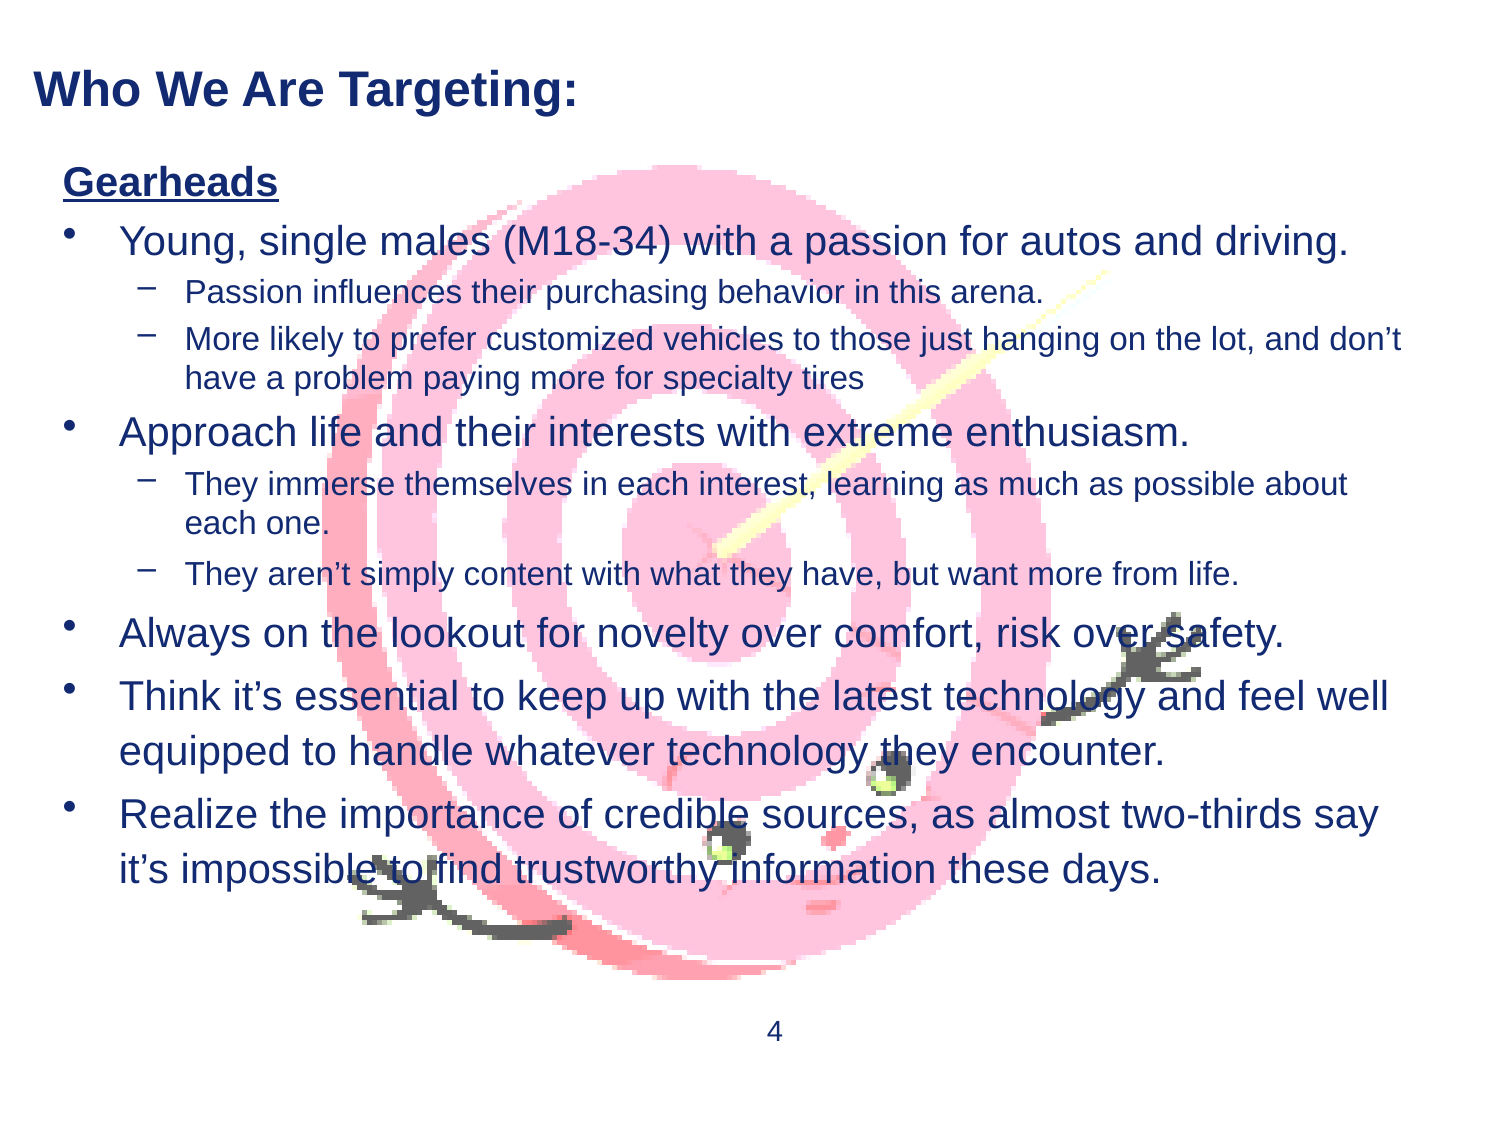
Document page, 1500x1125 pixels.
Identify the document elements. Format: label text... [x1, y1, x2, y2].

list Gearheads Young, single males (M18-34) with a passion for autos and driving. Passion influences their purchasing behavior in this arena. More likely to prefer customized vehicles to those just hanging on the lot, and don’t have a problem paying more for specialty tires Approach life and their interests with extreme enthusiasm. They immerse themselves in each interest, learning as much as possible about each one. They aren’t simply content with what they have, but want more from life. Always on the lookout for novelty over comfort, risk over safety. Think it’s essential to keep up with the latest technology and feel well equipped to handle whatever technology they encounter. Realize the importance of credible sources, as almost two-thirds say it’s impossible to find trustworthy information these days. [47, 180, 253, 916]
list Gearheads Young, single males (M18-34) with a passion for autos and driving. Passion influences their purchasing behavior in this arena. More likely to prefer customized vehicles to those just hanging on the lot, and don’t have a problem paying more for specialty tires Approach life and their interests with extreme enthusiasm. They immerse themselves in each interest, learning as much as possible about each one. They aren’t simply content with what they have, but want more from life. Always on the lookout for novelty over comfort, risk over safety. Think it’s essential to keep up with the latest technology and feel well equipped to handle whatever technology they encounter. Realize the importance of credible sources, as almost two-thirds say it’s impossible to find trustworthy information these days. [1225, 147, 1423, 916]
picture [258, 150, 1221, 996]
text_box 3 [600, 1005, 950, 1084]
title Who We Are Targeting: [17, 0, 1364, 180]
